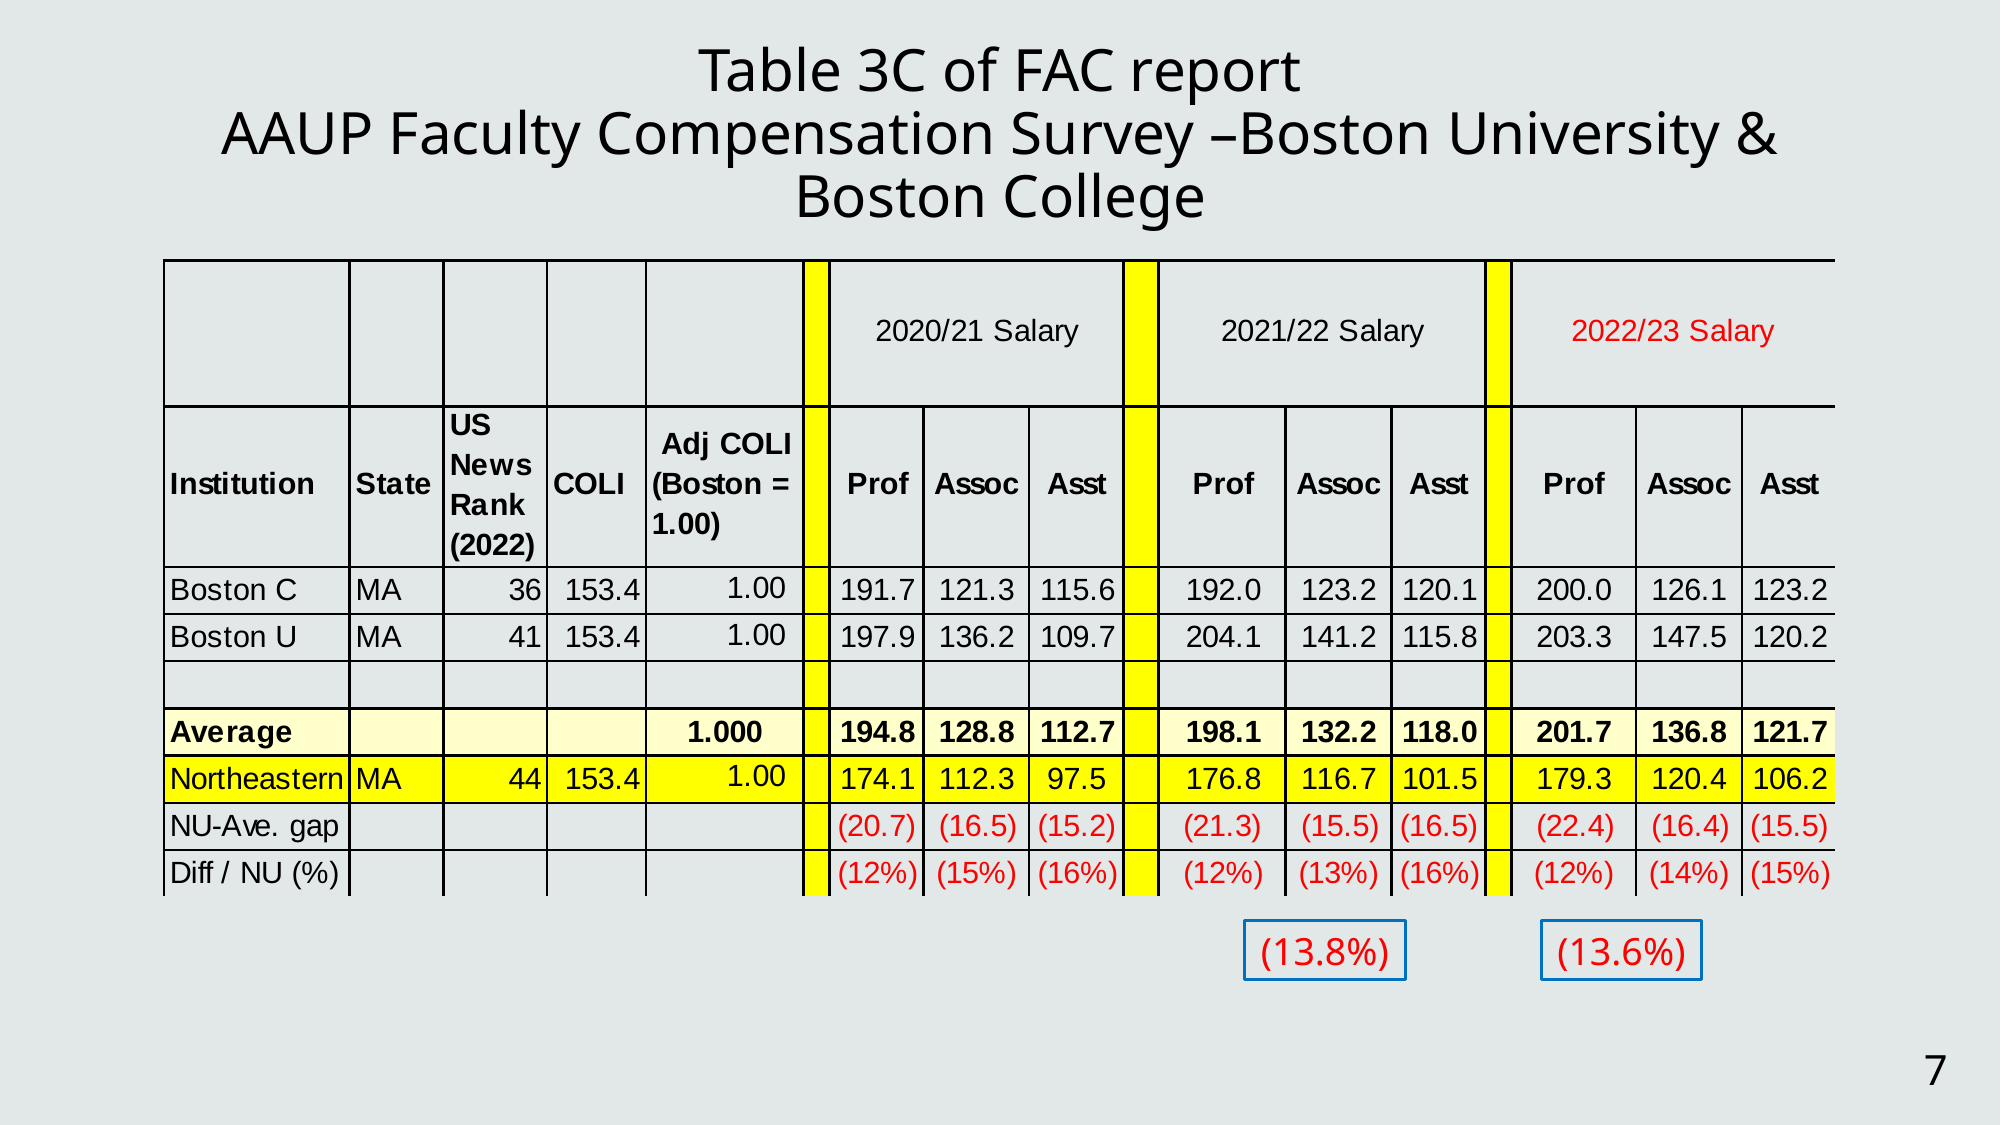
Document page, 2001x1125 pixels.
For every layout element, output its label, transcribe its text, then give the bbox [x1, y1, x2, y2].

picture [162, 259, 1838, 899]
text_box (13.6%) [1541, 920, 1702, 980]
slide_number 7 [1888, 1042, 1983, 1103]
text_box (13.8%) [1244, 920, 1406, 980]
title Table 3C of FAC report AAUP Faculty Compensation Survey –Boston University & Boston College [137, 74, 1863, 238]
